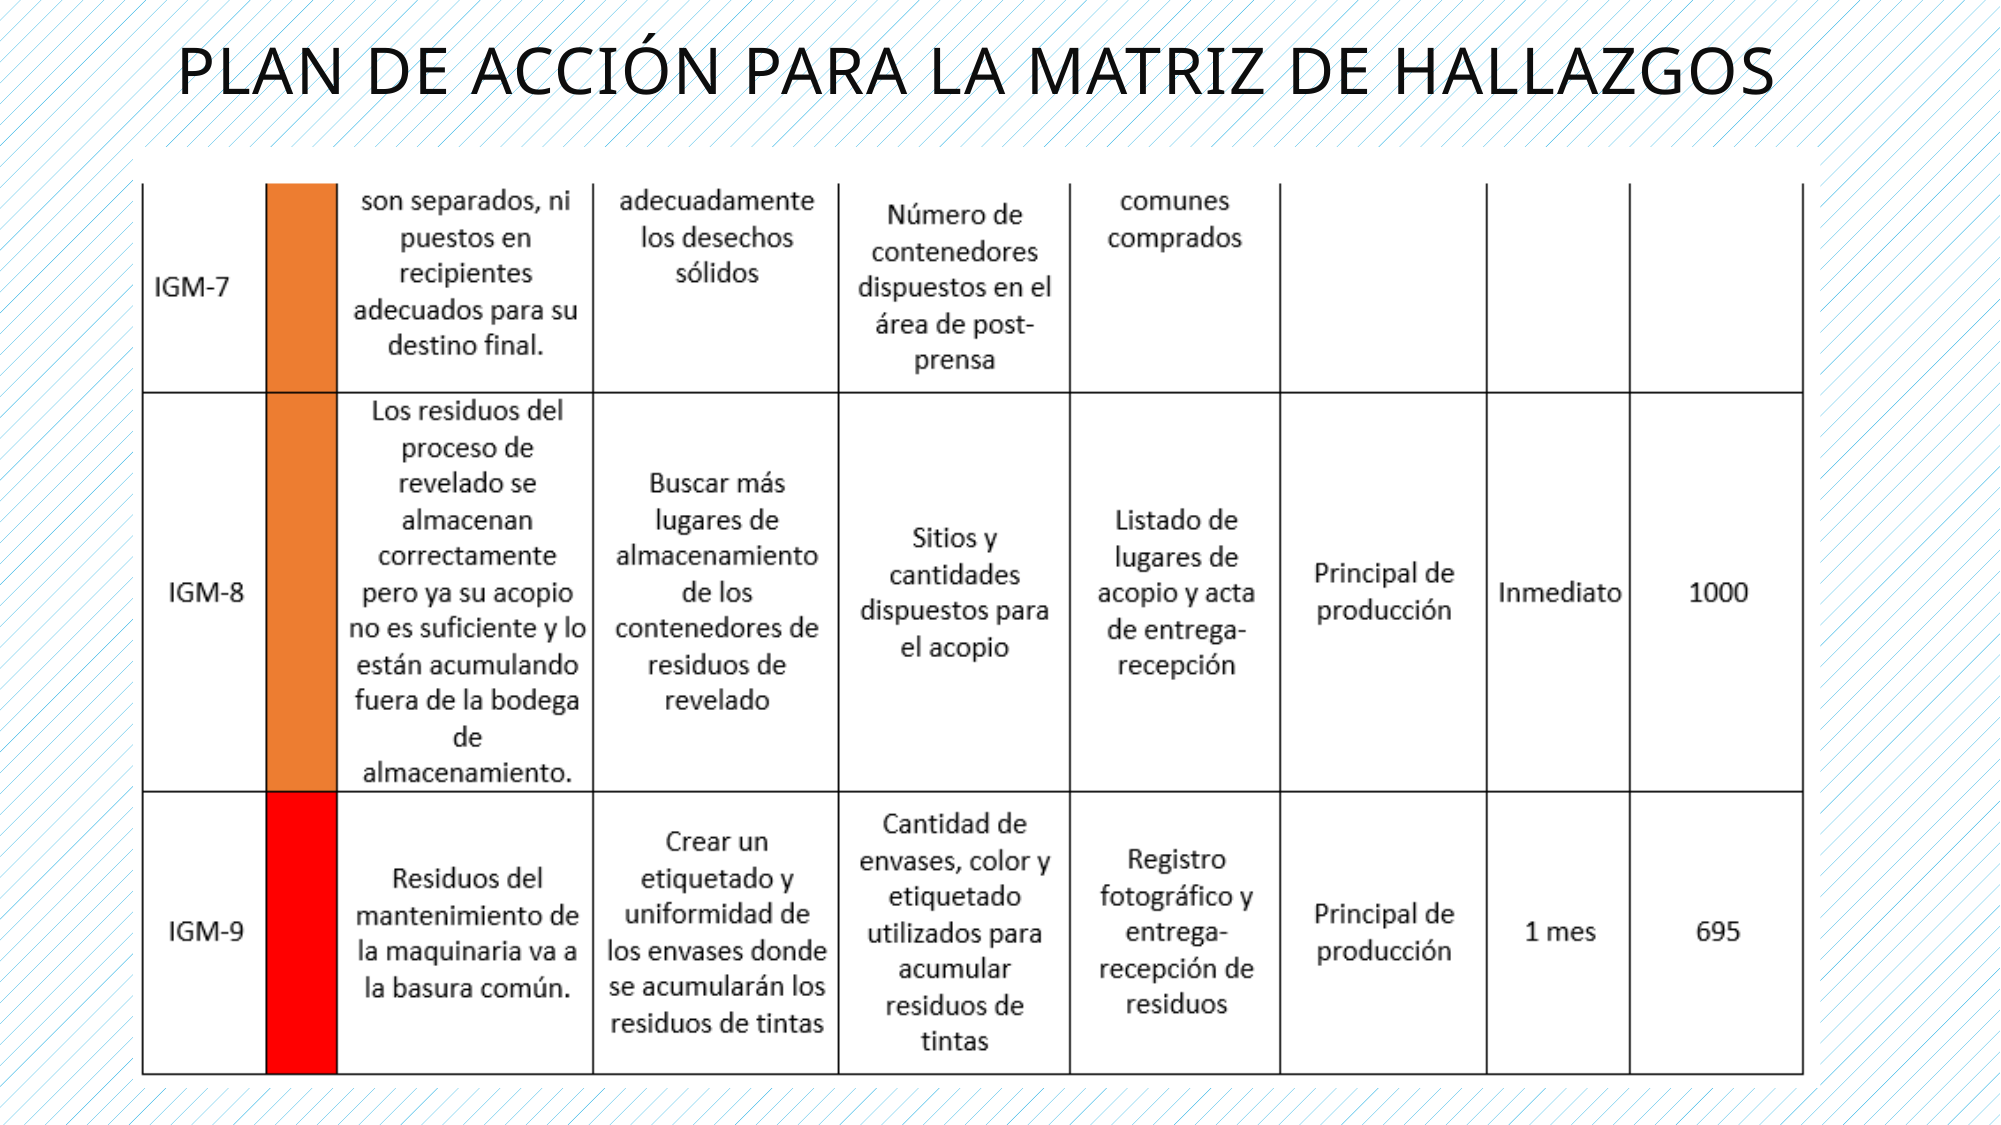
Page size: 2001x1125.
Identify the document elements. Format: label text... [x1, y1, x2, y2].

text_box PLAN DE ACCIÓN PARA LA MATRIZ DE HALLAZGOS [30, 36, 1924, 115]
picture [132, 147, 1821, 1089]
